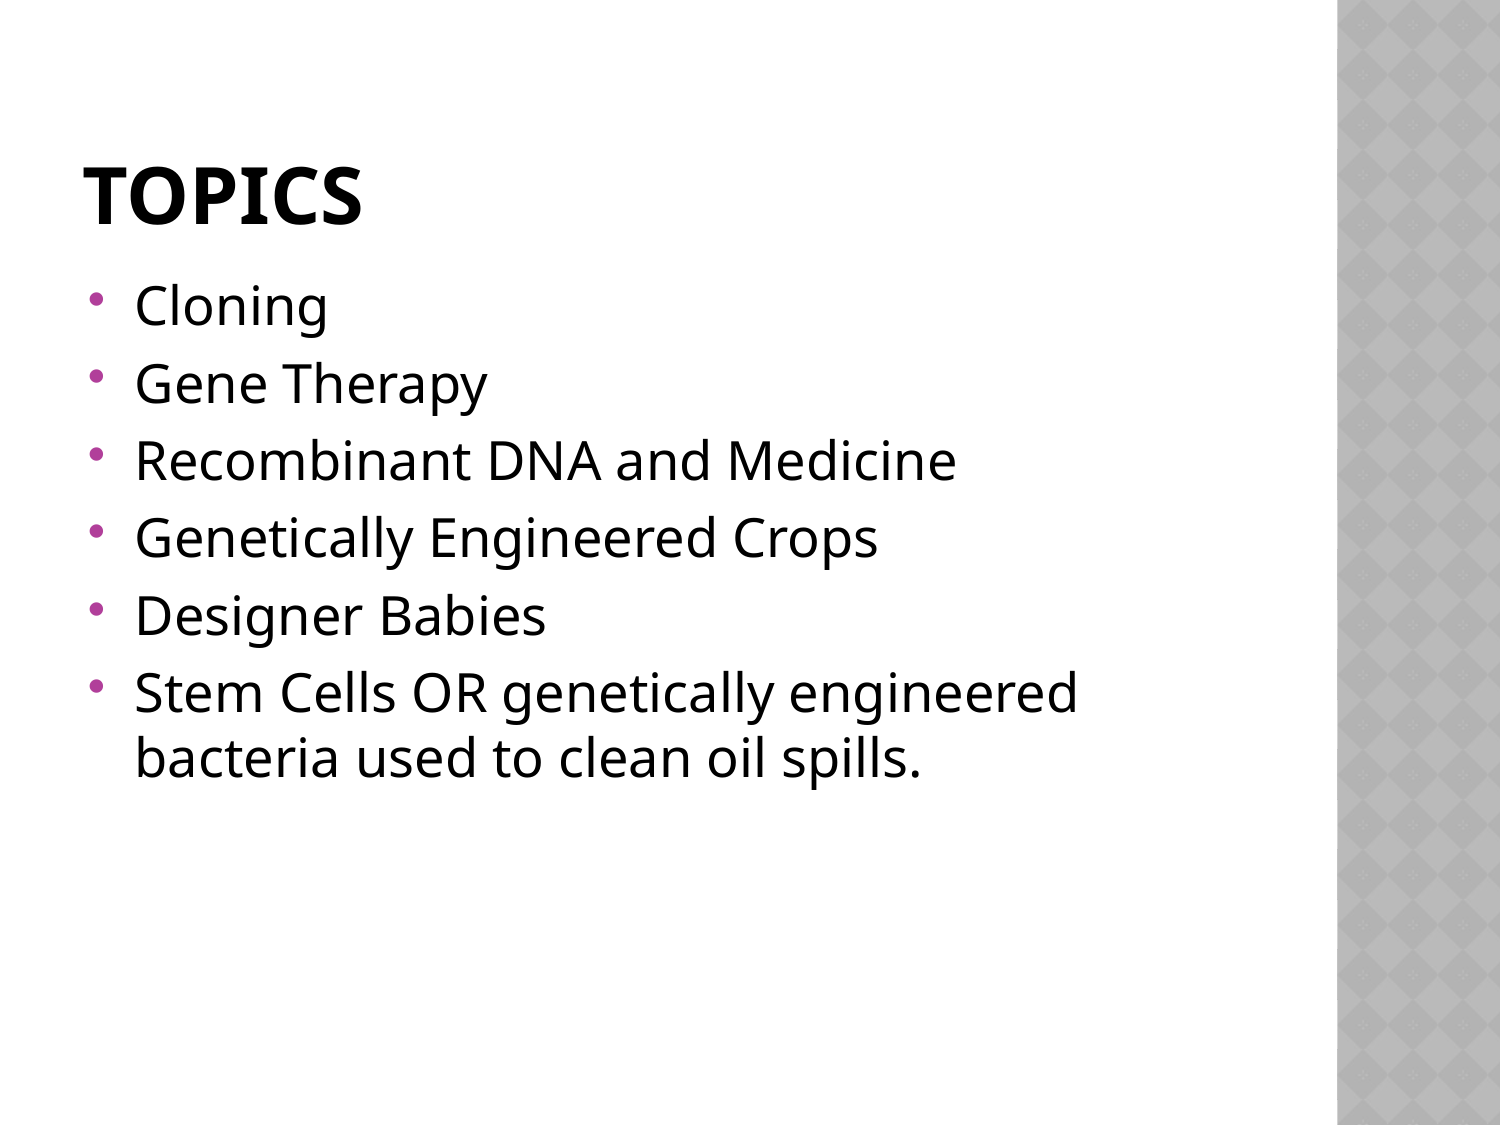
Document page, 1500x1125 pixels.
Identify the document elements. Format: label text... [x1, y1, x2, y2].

title topics [75, 52, 1263, 240]
list Cloning Gene Therapy Recombinant DNA and Medicine Genetically Engineered Crops Designer Babies Stem Cells OR genetically engineered bacteria used to clean oil spills. [75, 264, 1263, 1059]
